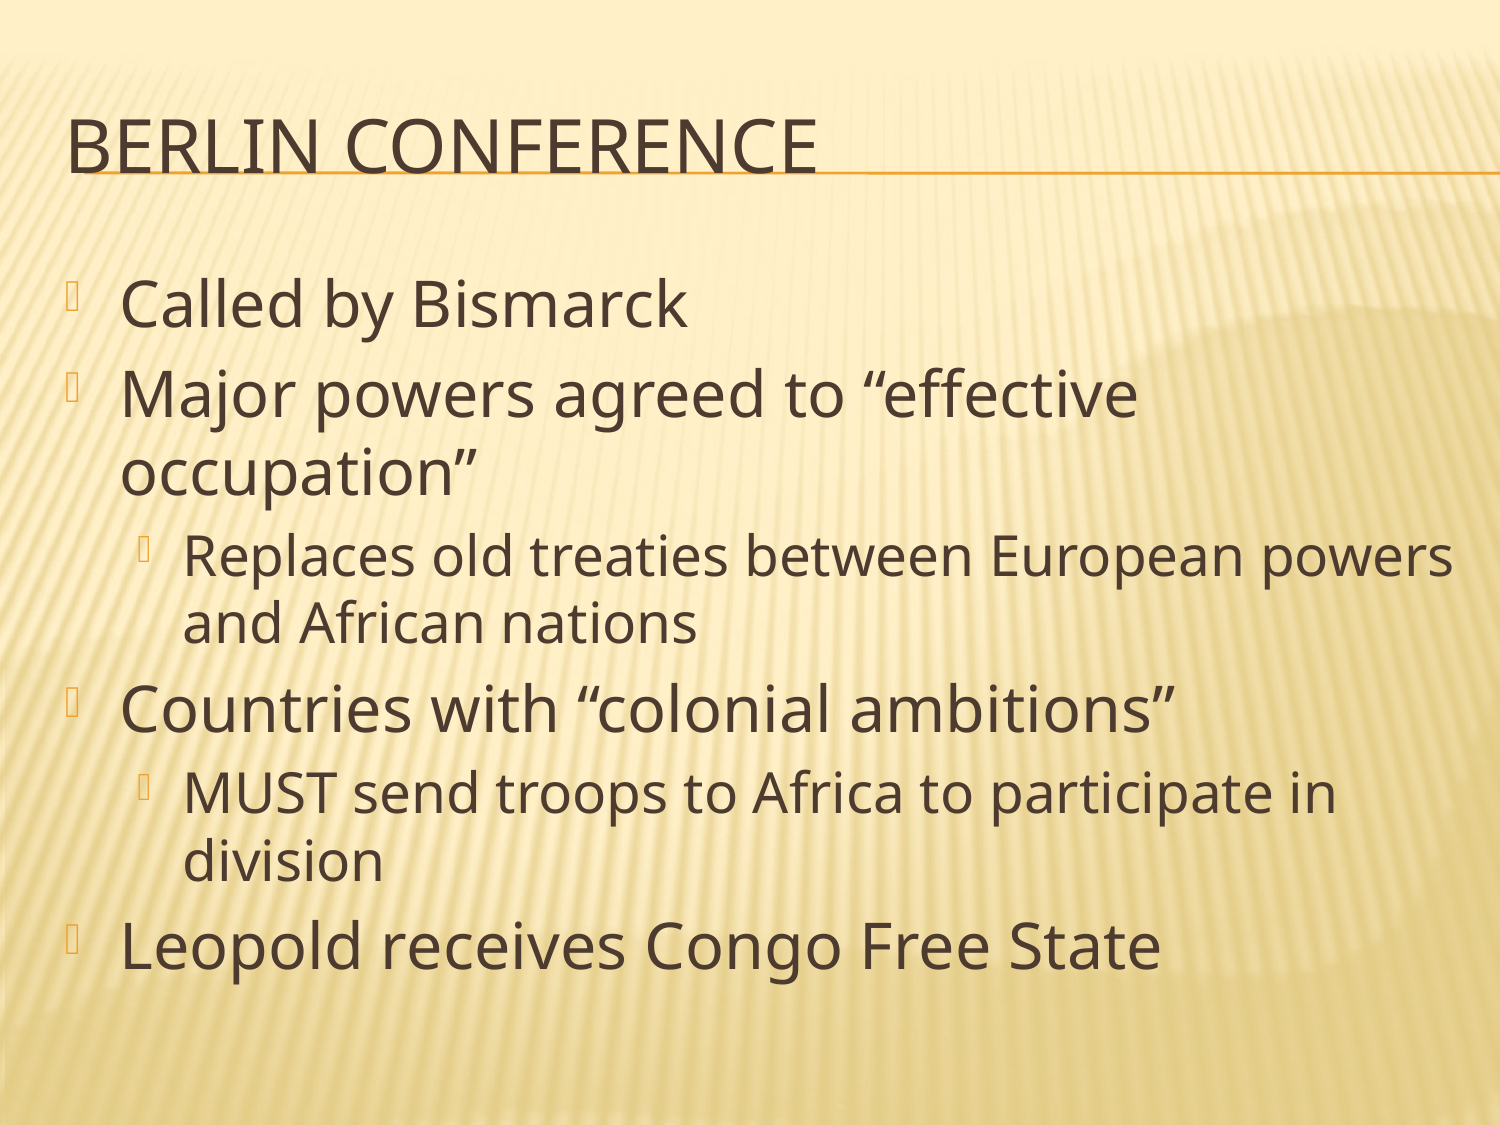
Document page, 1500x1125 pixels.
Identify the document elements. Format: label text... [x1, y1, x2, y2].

title Berlin Conference [50, 75, 1475, 213]
list Called by Bismarck Major powers agreed to “effective occupation” Replaces old treaties between European powers and African nations Countries with “colonial ambitions” MUST send troops to Africa to participate in division Leopold receives Congo Free State [50, 254, 1475, 998]
